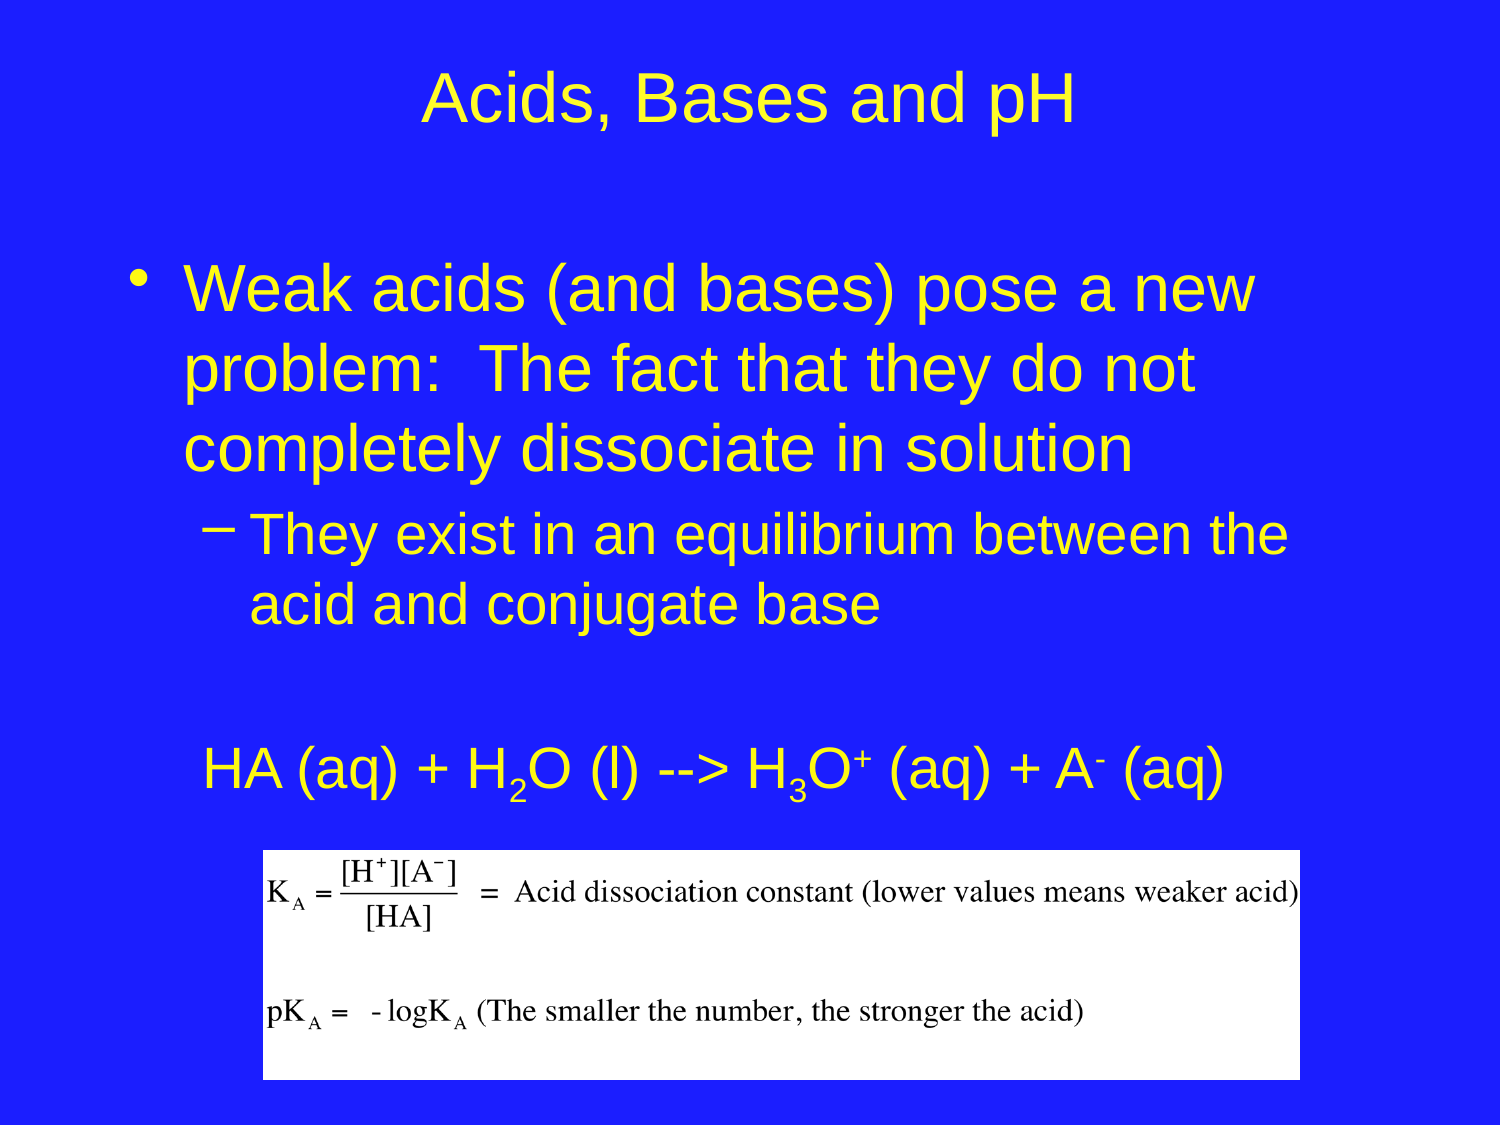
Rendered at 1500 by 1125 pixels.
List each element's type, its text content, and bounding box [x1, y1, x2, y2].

title Acids, Bases and pH [112, 0, 1388, 188]
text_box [262, 849, 1300, 1081]
list Weak acids (and bases) pose a new problem: The fact that they do not completely dissociate in solution They exist in an equilibrium between the acid and conjugate base HA (aq) + H2O (l) --> H3O+ (aq) + A- (aq) [112, 237, 1388, 913]
